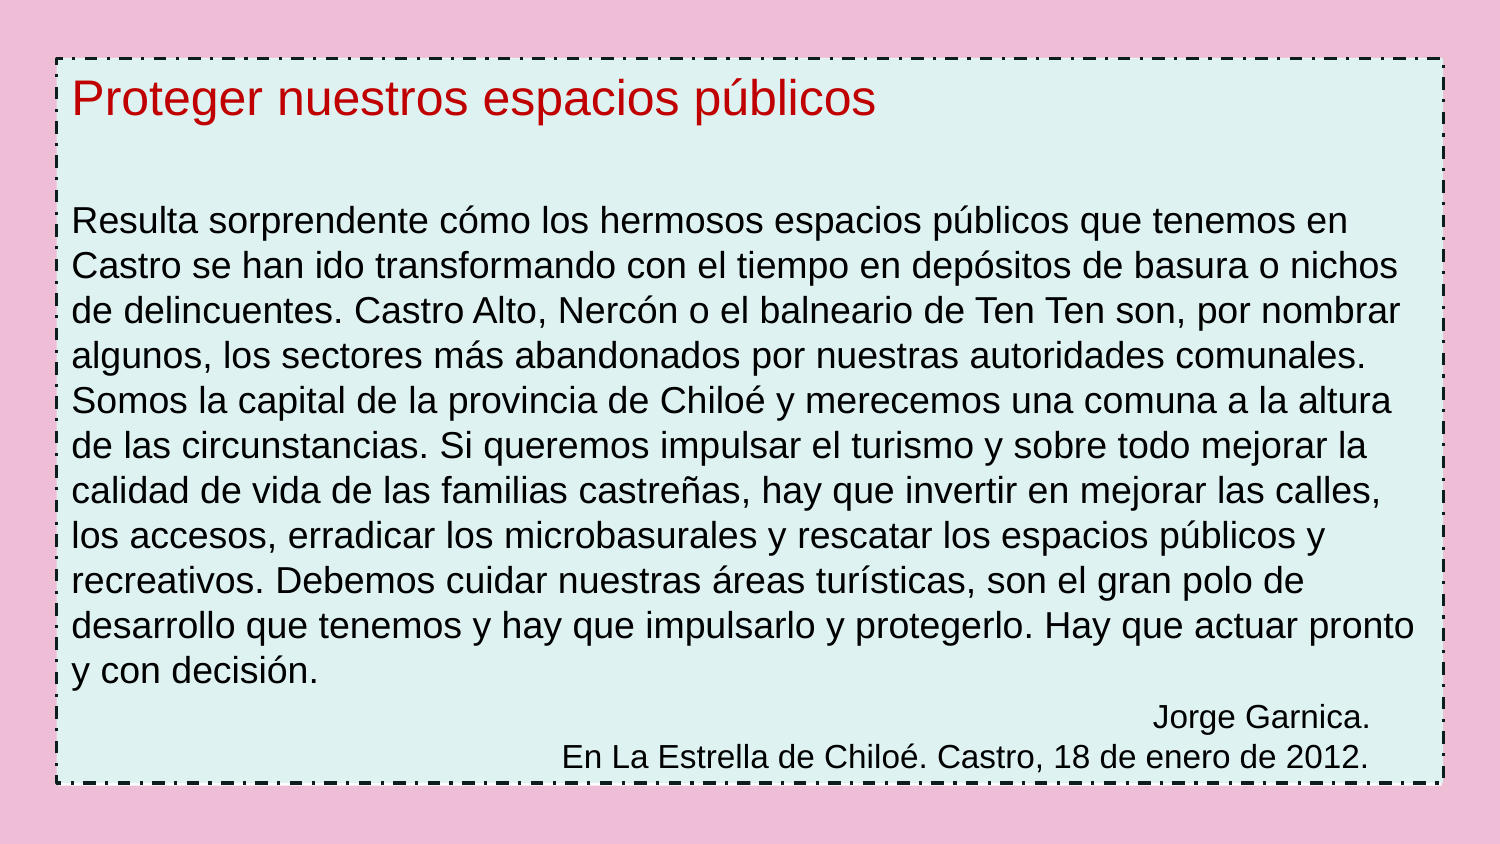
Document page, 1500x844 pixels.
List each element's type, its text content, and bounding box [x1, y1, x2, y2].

text_box Proteger nuestros espacios públicos Resulta sorprendente cómo los hermosos espacios públicos que tenemos en Castro se han ido transformando con el tiempo en depósitos de basura o nichos de delincuentes. Castro Alto, Nercón o el balneario de Ten Ten son, por nombrar algunos, los sectores más abandonados por nuestras autoridades comunales. Somos la capital de la provincia de Chiloé y merecemos una comuna a la altura de las circunstancias. Si queremos impulsar el turismo y sobre todo mejorar la calidad de vida de las familias castreñas, hay que invertir en mejorar las calles, los accesos, erradicar los microbasurales y rescatar los espacios públicos y recreativos. Debemos cuidar nuestras áreas turísticas, son el gran polo de desarrollo que tenemos y hay que impulsarlo y protegerlo. Hay que actuar pronto y con decisión. Jorge Garnica. En La Estrella de Chiloé. Castro, 18 de enero de 2012. [56, 58, 1444, 783]
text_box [1194, 136, 1369, 656]
